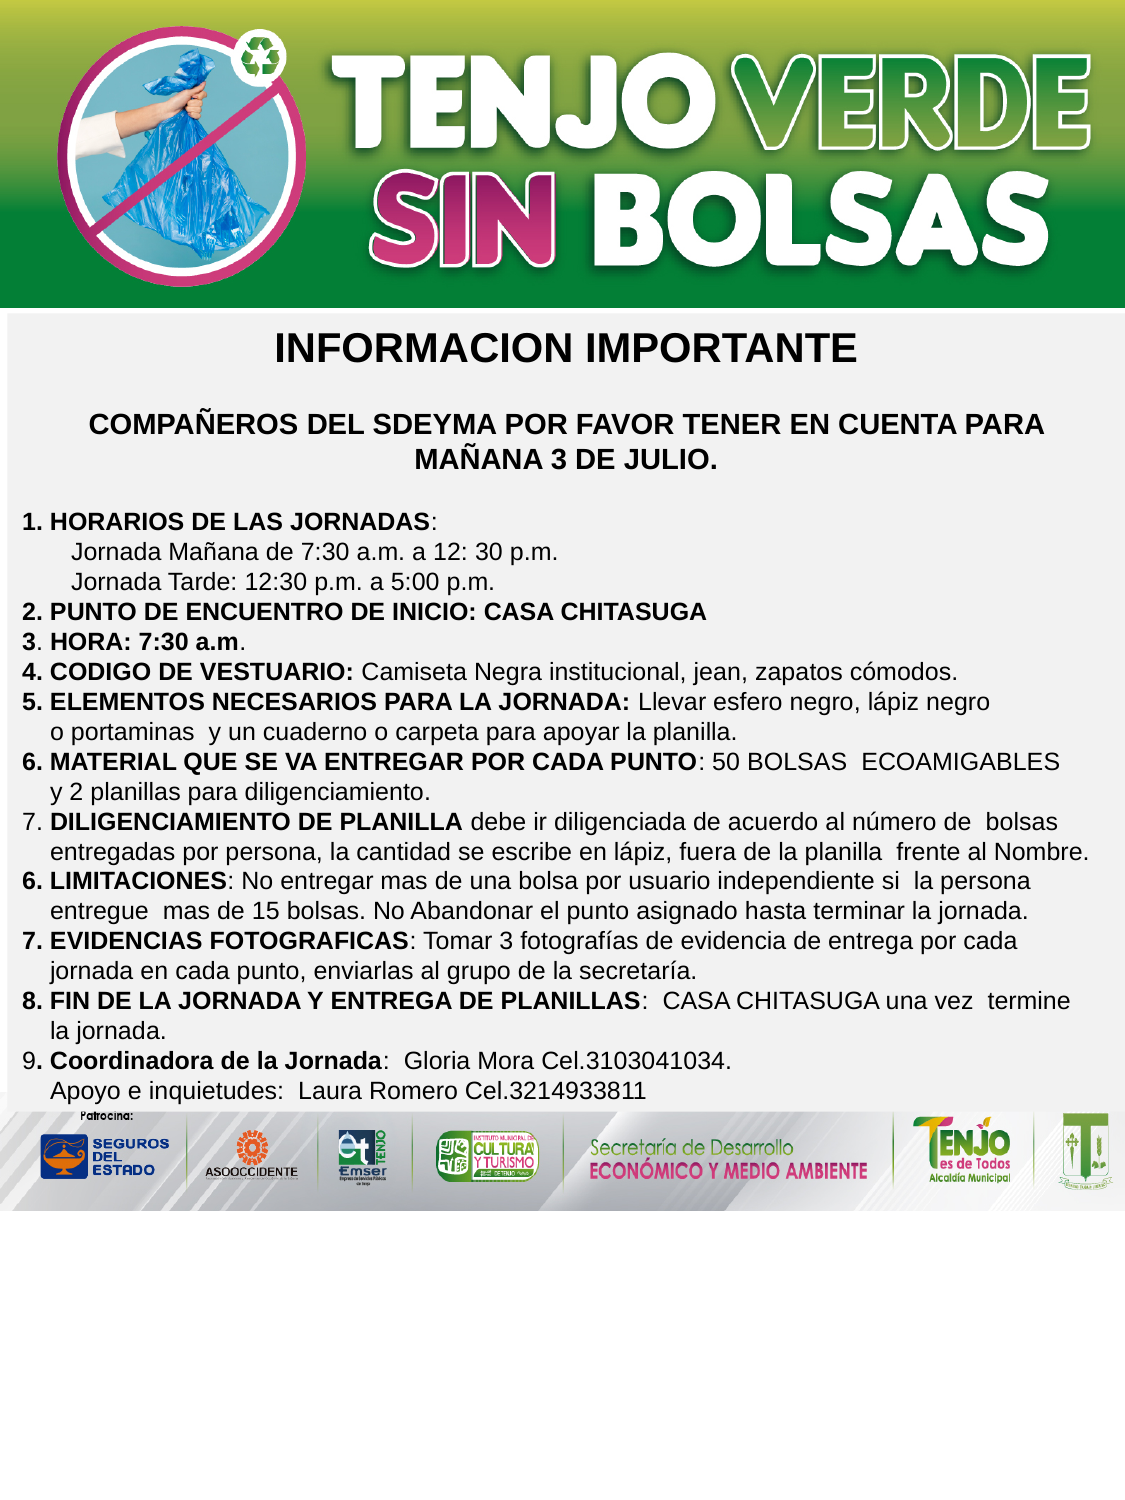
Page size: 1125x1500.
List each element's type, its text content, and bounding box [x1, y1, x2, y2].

text_box INFORMACION IMPORTANTE COMPAÑEROS DEL SDEYMA POR FAVOR TENER EN CUENTA PARA MAÑANA 3 DE JULIO. 1. HORARIOS DE LAS JORNADAS: Jornada Mañana de 7:30 a.m. a 12: 30 p.m. Jornada Tarde: 12:30 p.m. a 5:00 p.m. 2. PUNTO DE ENCUENTRO DE INICIO: CASA CHITASUGA 3. HORA: 7:30 a.m. 4. CODIGO DE VESTUARIO: Camiseta Negra institucional, jean, zapatos cómodos. 5. ELEMENTOS NECESARIOS PARA LA JORNADA: Llevar esfero negro, lápiz negro o portaminas y un cuaderno o carpeta para apoyar la planilla. 6. MATERIAL QUE SE VA ENTREGAR POR CADA PUNTO: 50 BOLSAS ECOAMIGABLES y 2 planillas para diligenciamiento. 7. DILIGENCIAMIENTO DE PLANILLA debe ir diligenciada de acuerdo al número de bolsas entregadas por persona, la cantidad se escribe en lápiz, fuera de la planilla frente al Nombre. 6. LIMITACIONES: No entregar mas de una bolsa por usuario independiente si la persona entregue mas de 15 bolsas. No Abandonar el punto asignado hasta terminar la jornada. 7. EVIDENCIAS FOTOGRAFICAS: Tomar 3 fotografías de evidencia de entrega por cada jornada en cada punto, enviarlas al grupo de la secretaría. 8. FIN DE LA JORNADA Y ENTREGA DE PLANILLAS: CASA CHITASUGA una vez termine la jornada. 9. Coordinadora de la Jornada: Gloria Mora Cel.3103041034. Apoyo e inquietudes: Laura Romero Cel.3214933811 [7, 315, 1125, 1090]
picture [0, 0, 1125, 308]
picture [0, 1092, 1125, 1211]
